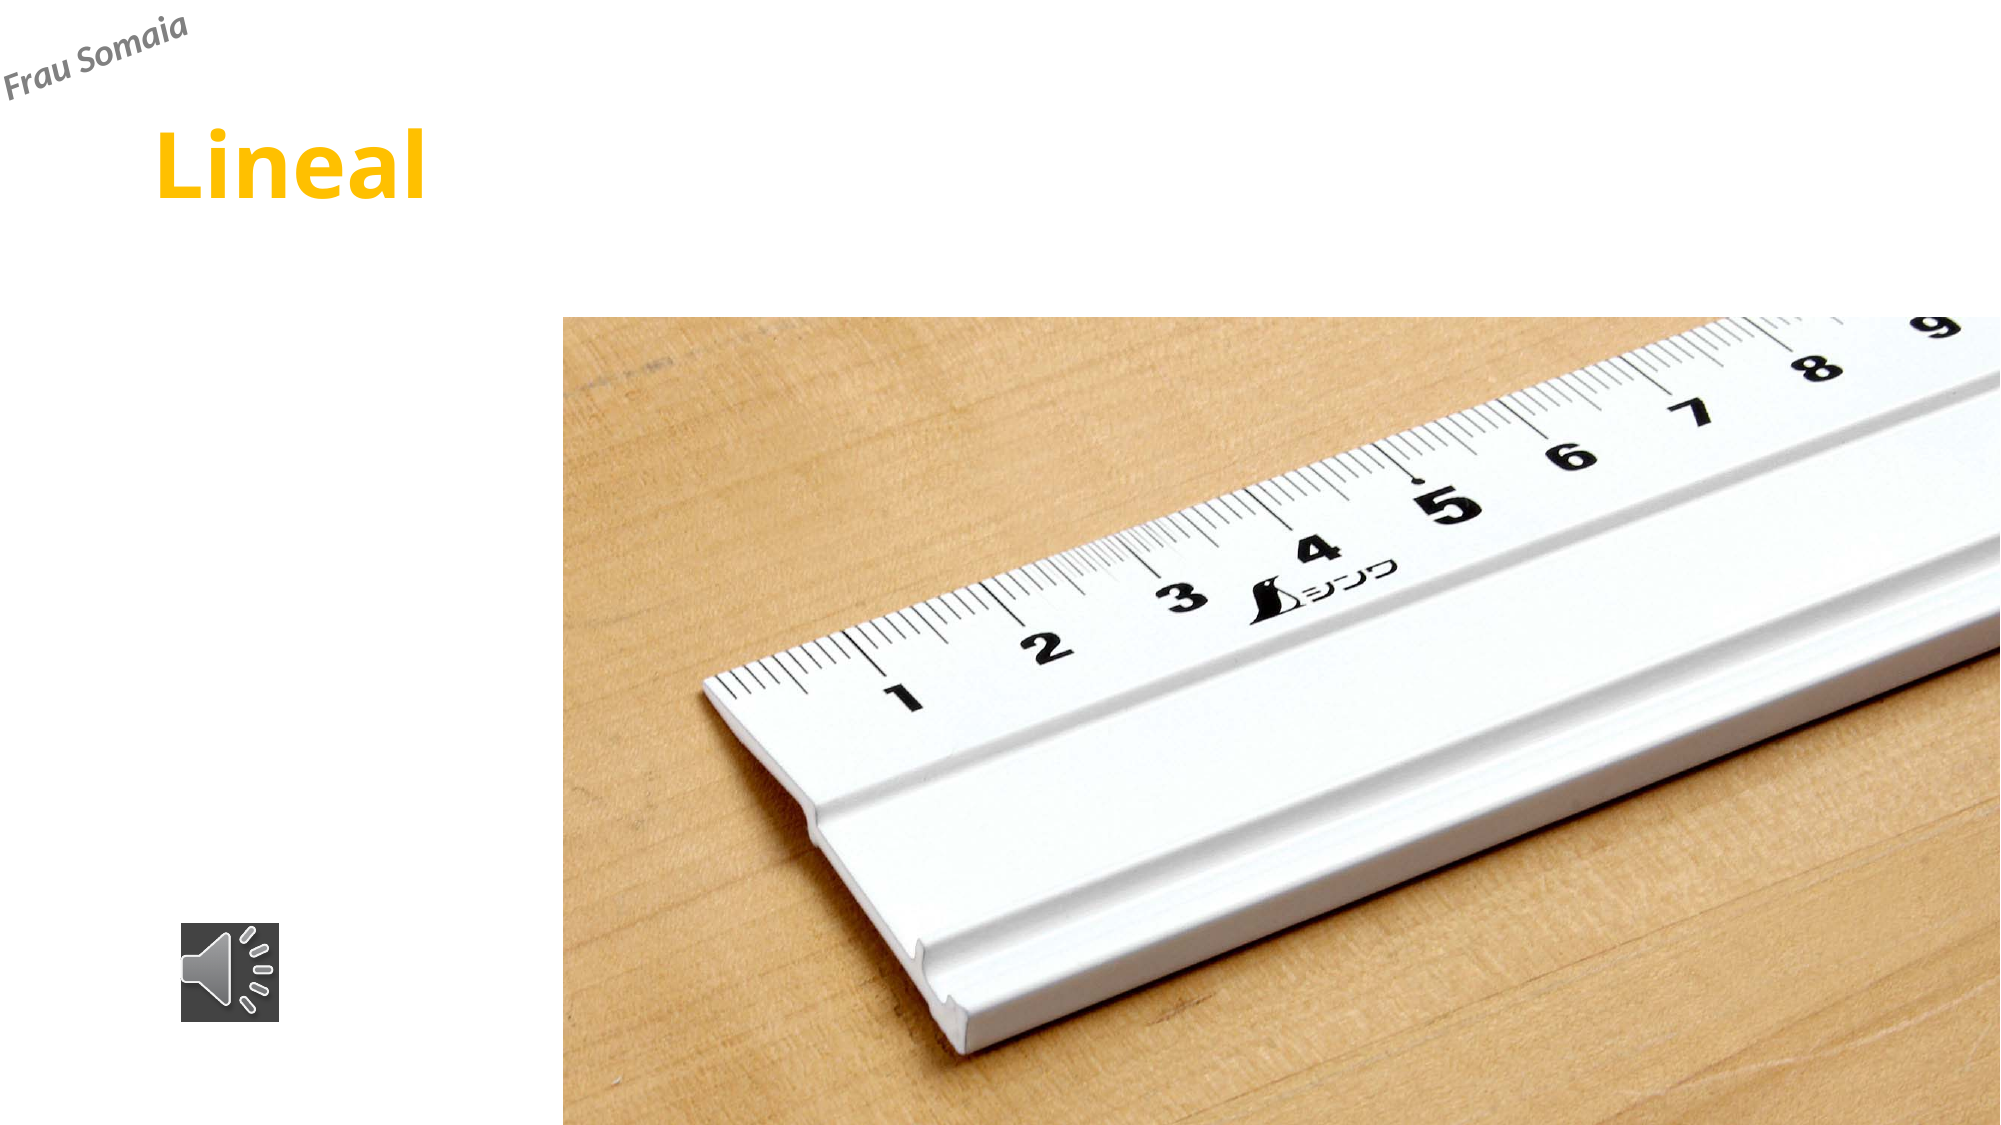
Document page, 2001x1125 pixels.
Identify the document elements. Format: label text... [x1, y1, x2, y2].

title Lineal [137, 59, 1863, 278]
picture [179, 922, 280, 1023]
picture [563, 317, 2000, 1125]
